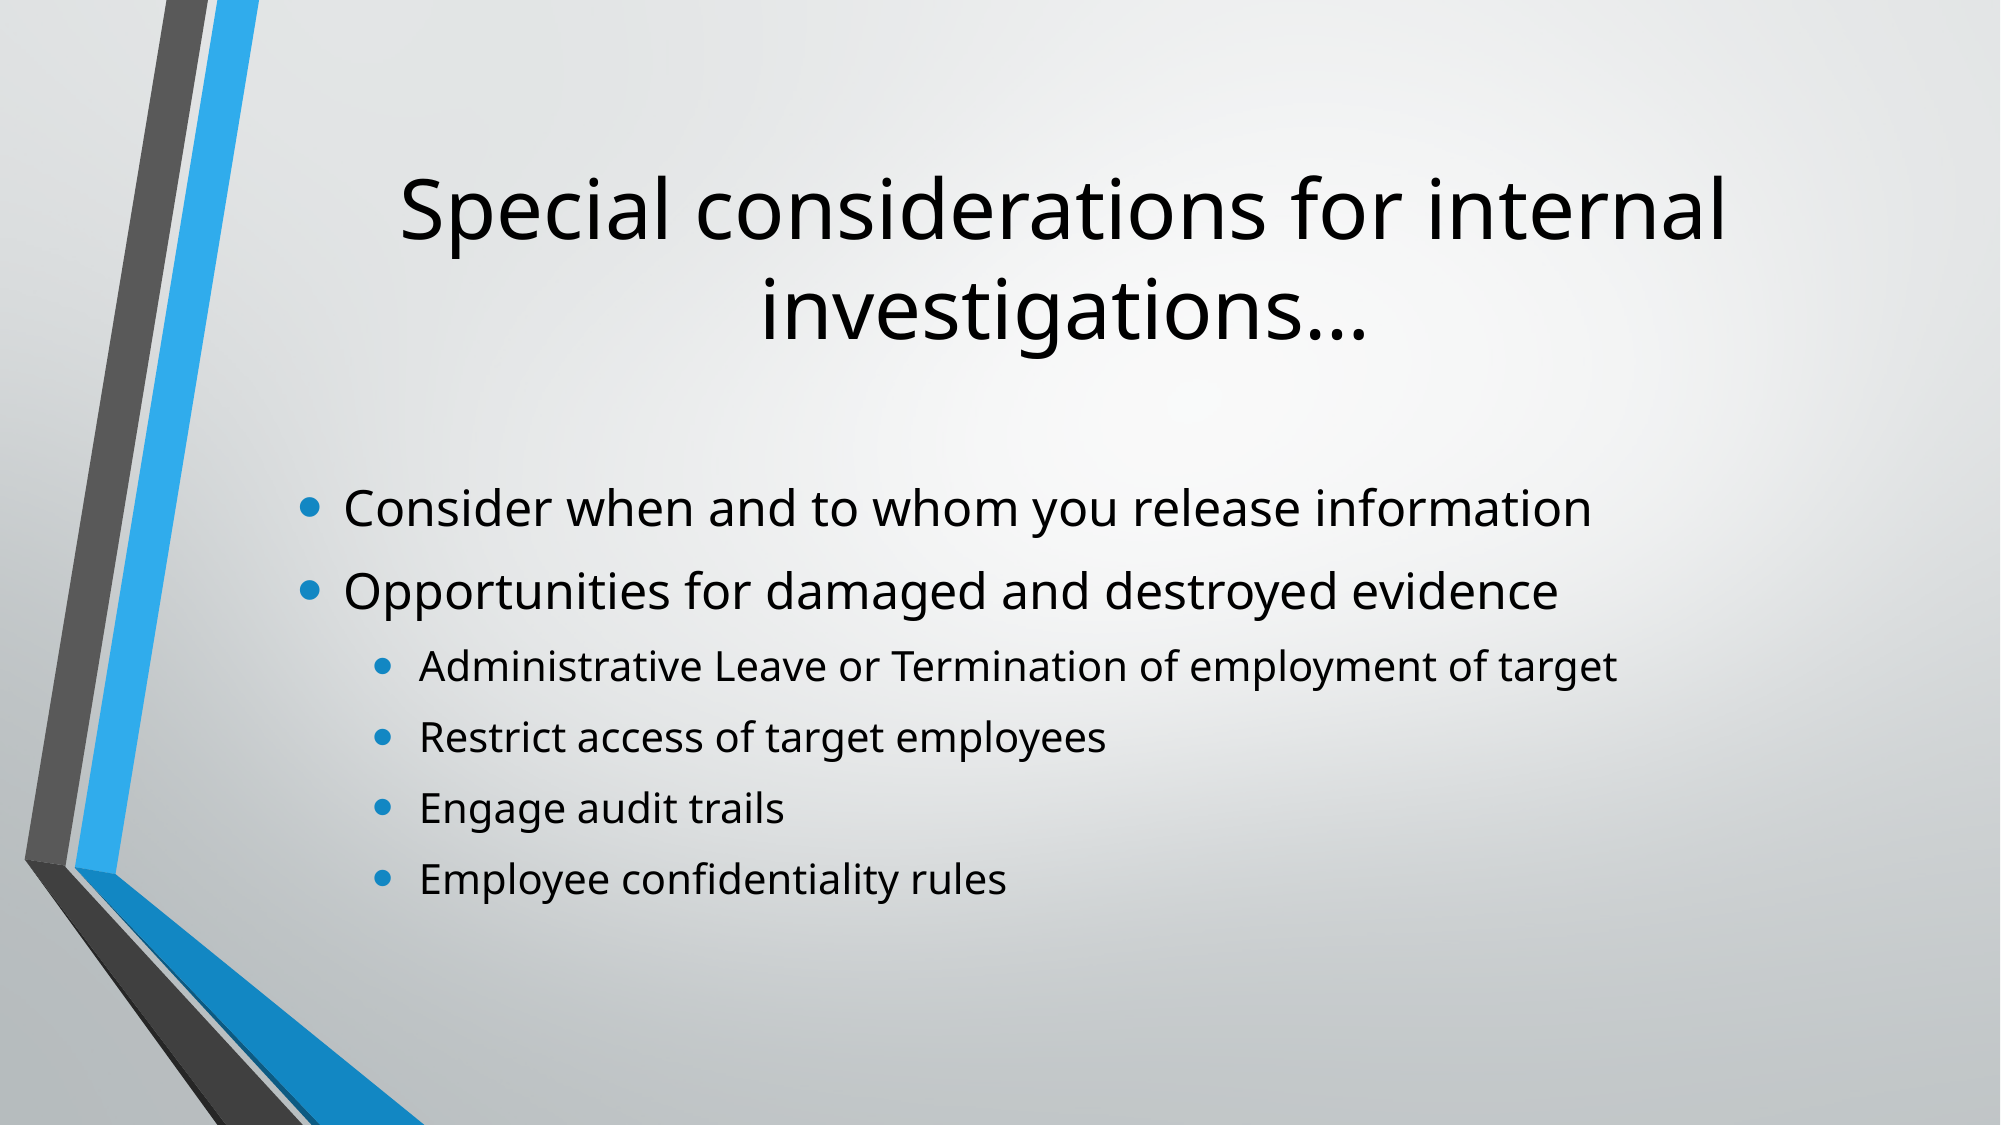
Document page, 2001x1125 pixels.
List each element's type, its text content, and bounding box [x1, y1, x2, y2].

title Special considerations for internal investigations… [243, 112, 1887, 400]
list Consider when and to whom you release information Opportunities for damaged and destroyed evidence Administrative Leave or Termination of employment of target Restrict access of target employees Engage audit trails Employee confidentiality rules [282, 425, 2000, 1025]
